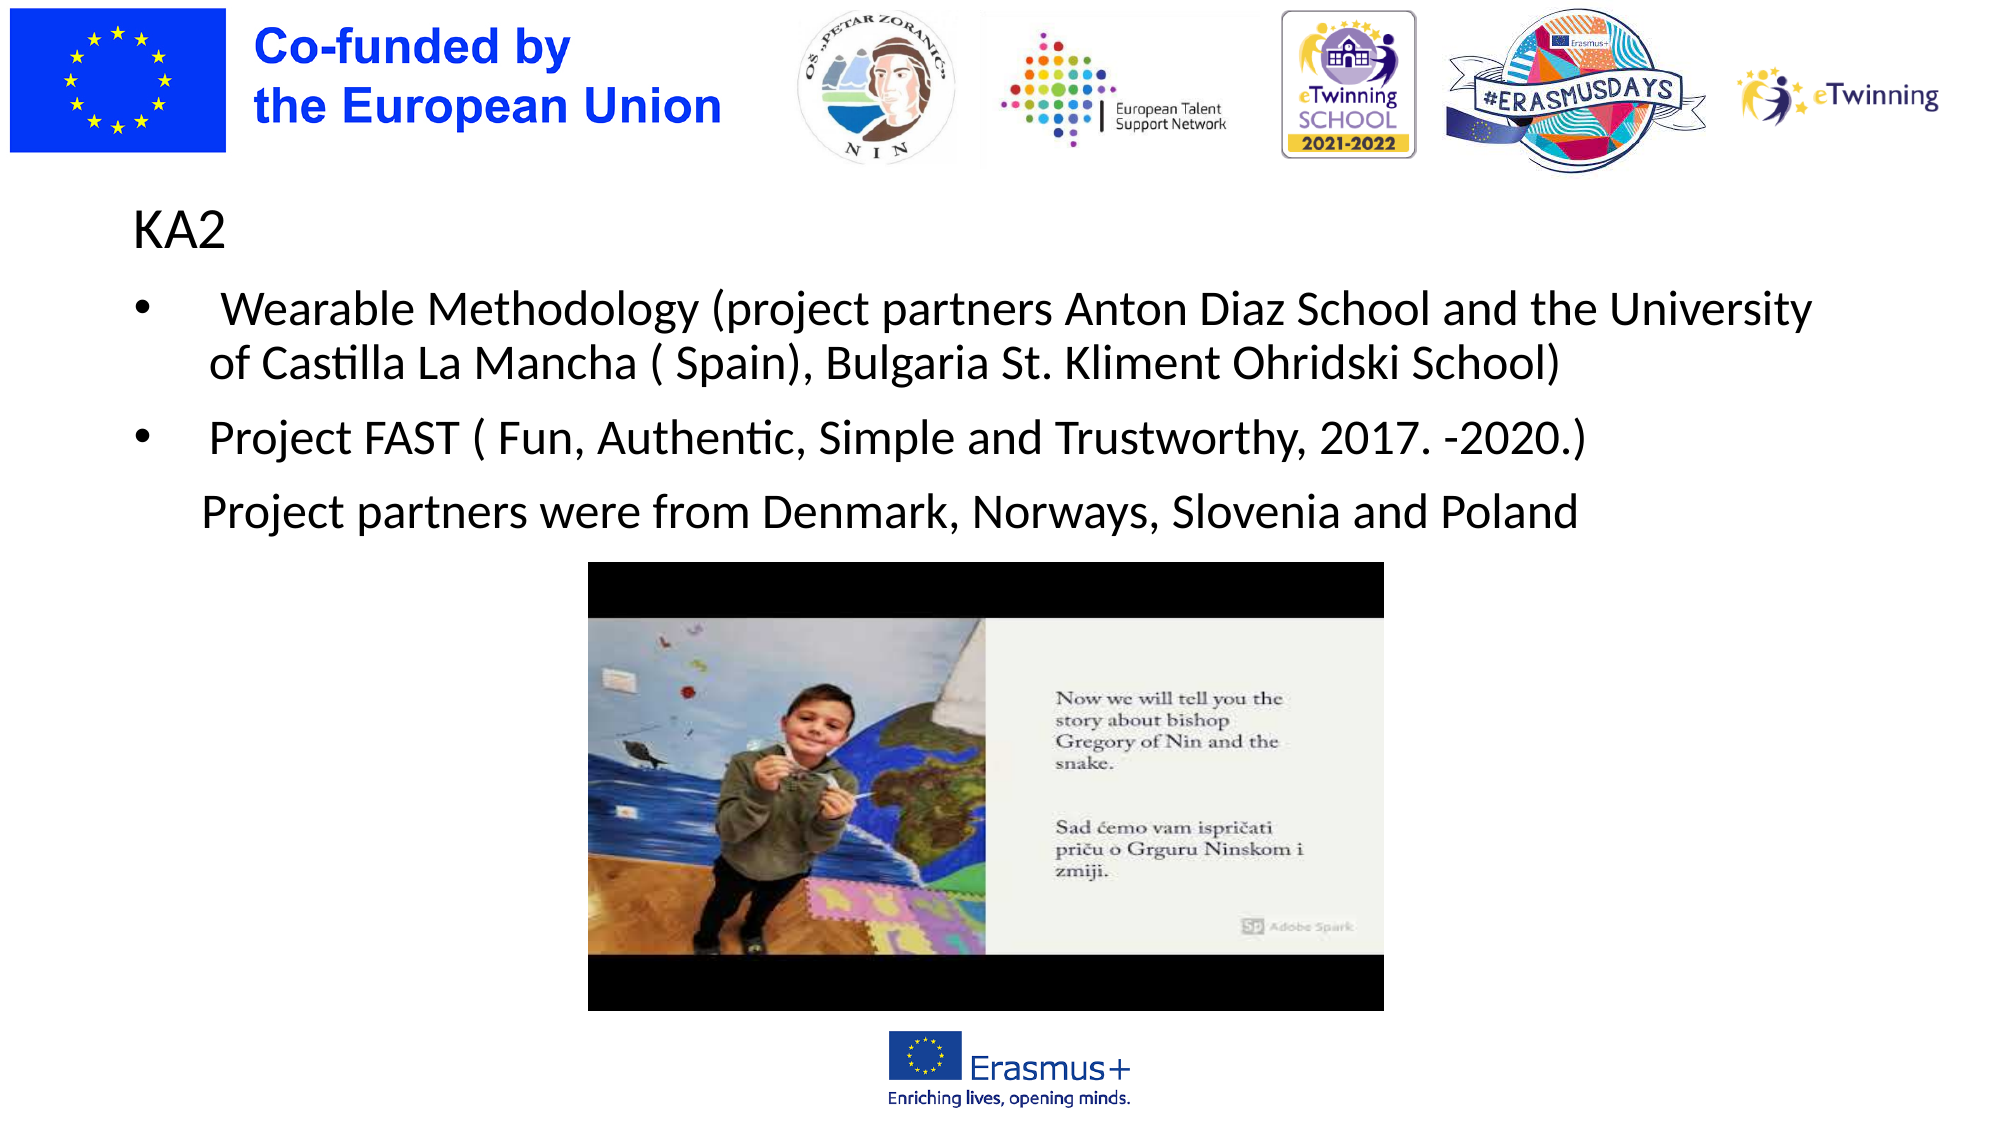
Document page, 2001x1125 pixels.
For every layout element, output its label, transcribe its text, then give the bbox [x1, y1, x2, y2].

picture [791, 10, 1426, 169]
picture [1442, 0, 1969, 180]
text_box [587, 561, 1385, 1012]
picture [864, 1012, 1152, 1125]
picture [0, 0, 775, 162]
list KA2 Wearable Methodology (project partners Anton Diaz School and the University of Castilla La Mancha ( Spain), Bulgaria St. Kliment Ohridski School) Project FAST ( Fun, Authentic, Simple and Trustworthy, 2017. -2020.) Project partners were from Denmark, Norways, Slovenia and Poland [119, 191, 1863, 962]
